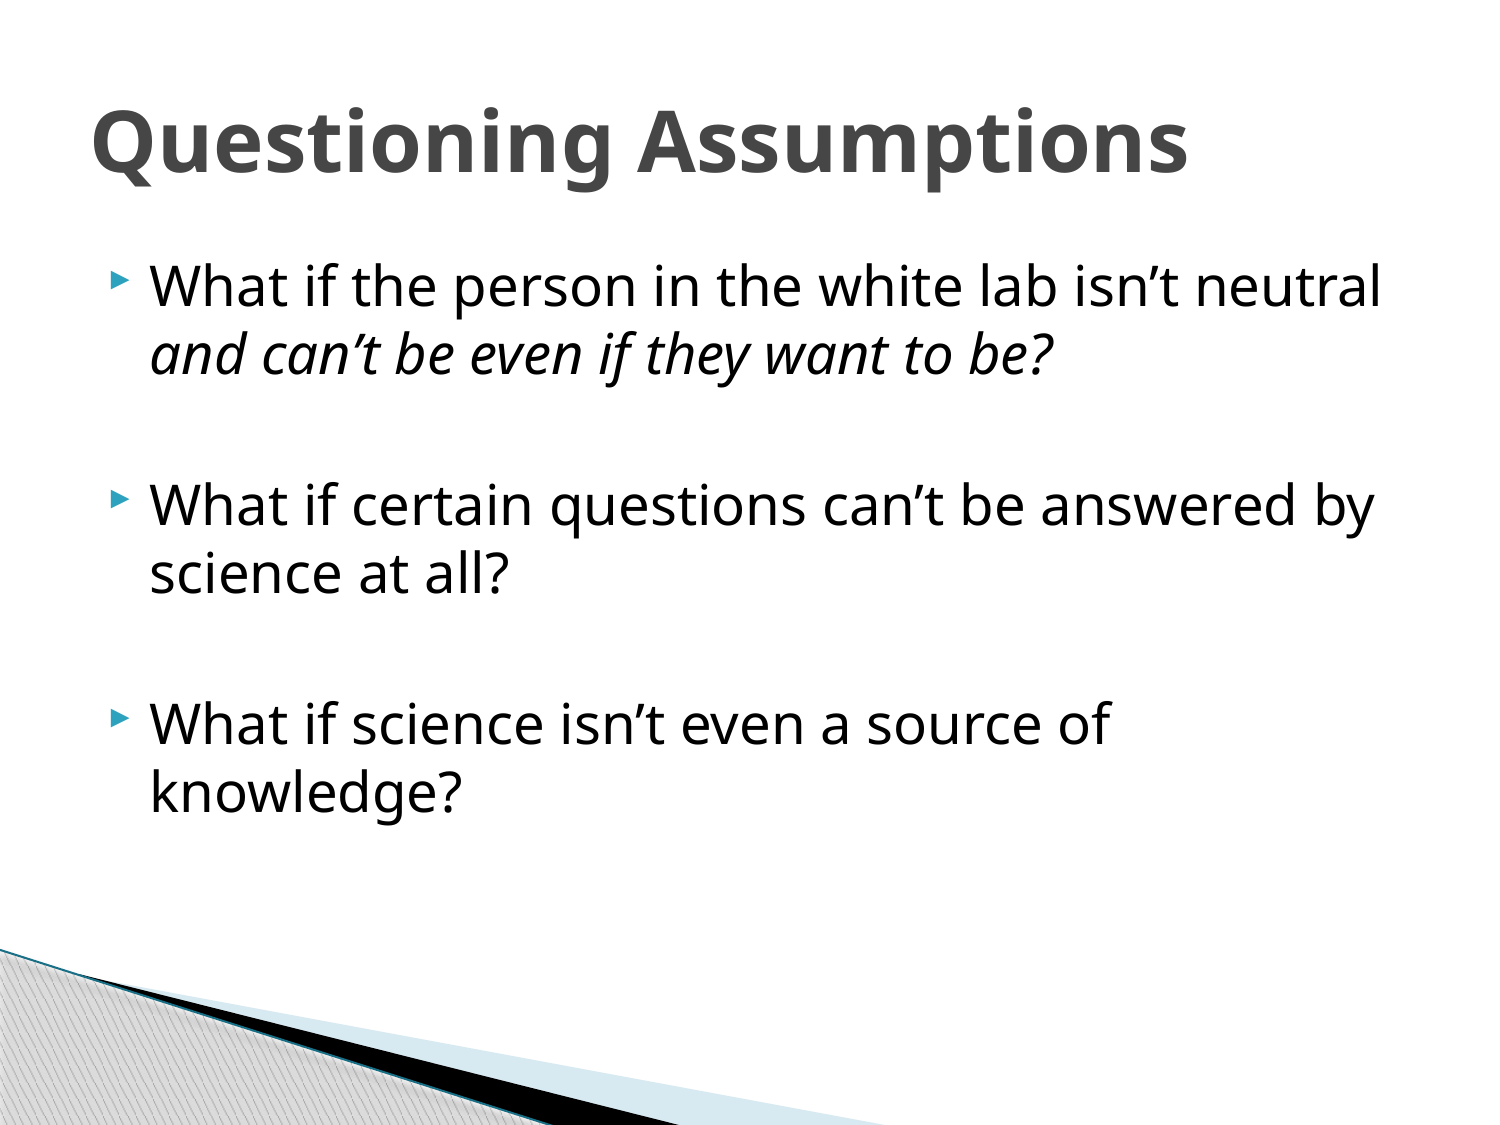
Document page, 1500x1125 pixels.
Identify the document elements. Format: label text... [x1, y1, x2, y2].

title Questioning Assumptions [75, 45, 1425, 233]
list What if the person in the white lab isn’t neutral and can’t be even if they want to be? What if certain questions can’t be answered by science at all? What if science isn’t even a source of knowledge? [75, 243, 1425, 986]
